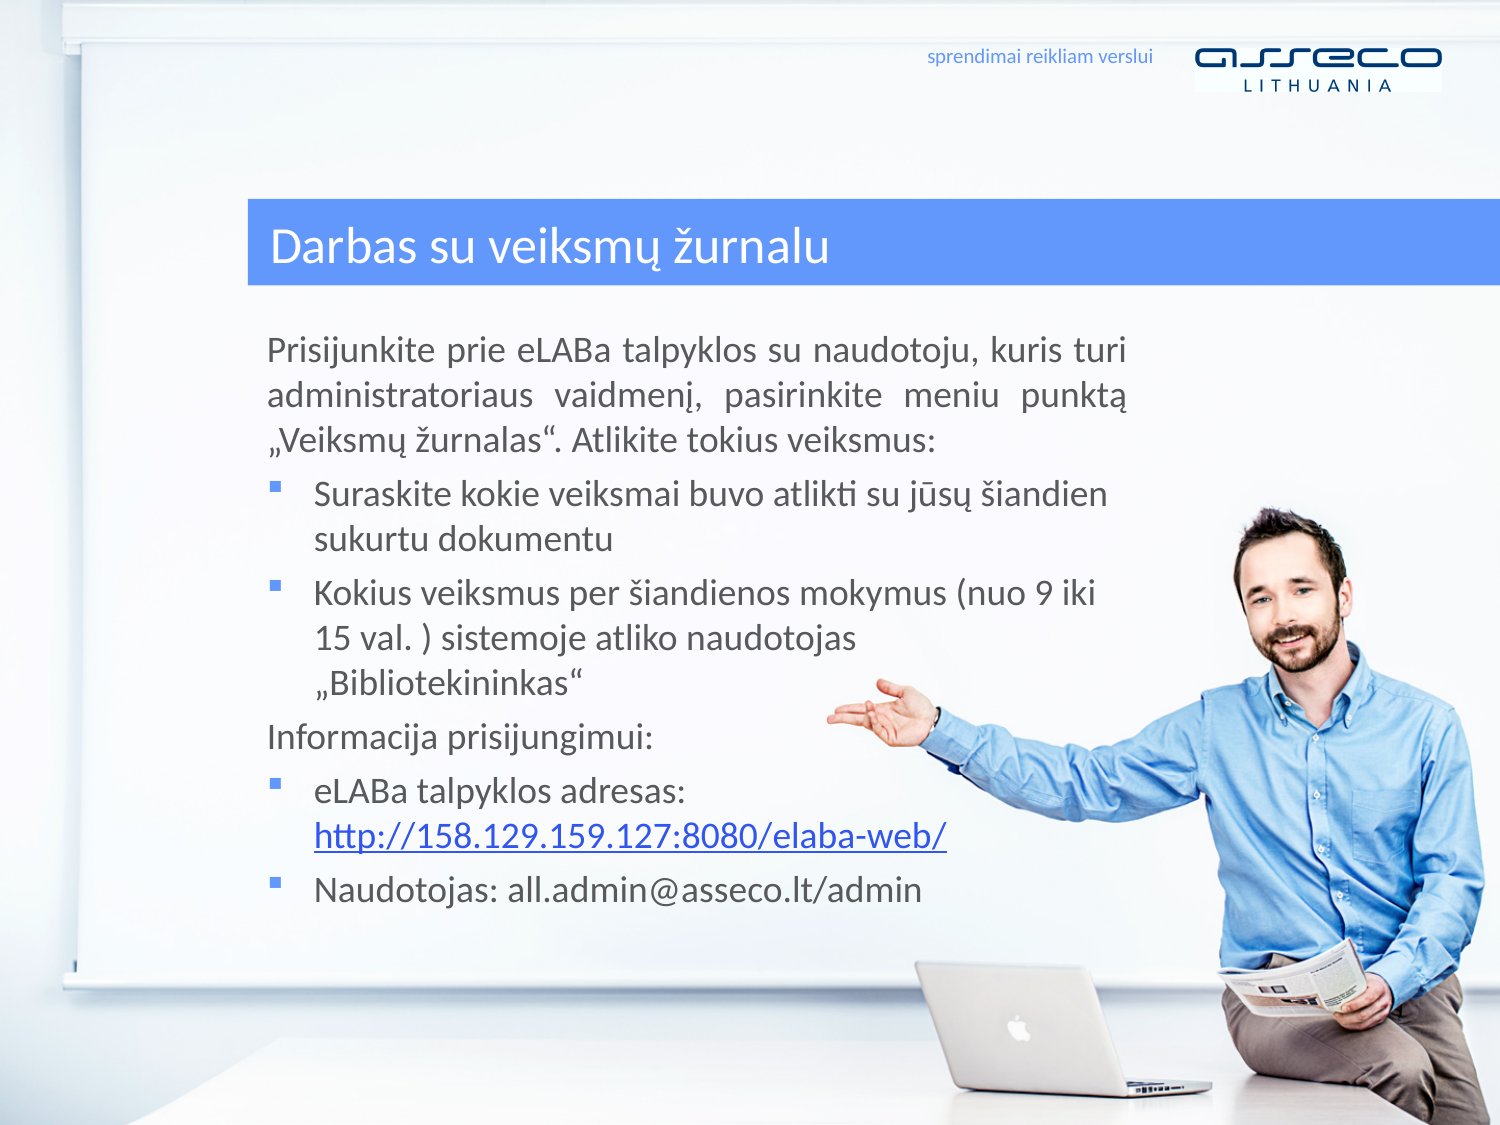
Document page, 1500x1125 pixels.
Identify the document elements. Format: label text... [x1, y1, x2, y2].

picture [0, 0, 1500, 1125]
list Prisijunkite prie eLABa talpyklos su naudotoju, kuris turi administratoriaus vaidmenį, pasirinkite meniu punktą „Veiksmų žurnalas“. Atlikite tokius veiksmus: Suraskite kokie veiksmai buvo atlikti su jūsų šiandien sukurtu dokumentu Kokius veiksmus per šiandienos mokymus (nuo 9 iki 15 val. ) sistemoje atliko naudotojas „Bibliotekininkas“ Informacija prisijungimui: eLABa talpyklos adresas: http://158.129.159.127:8080/elaba-web/ Naudotojas: all.admin@asseco.lt/admin [266, 324, 1129, 946]
title Darbas su veiksmų žurnalu [270, 211, 1472, 278]
